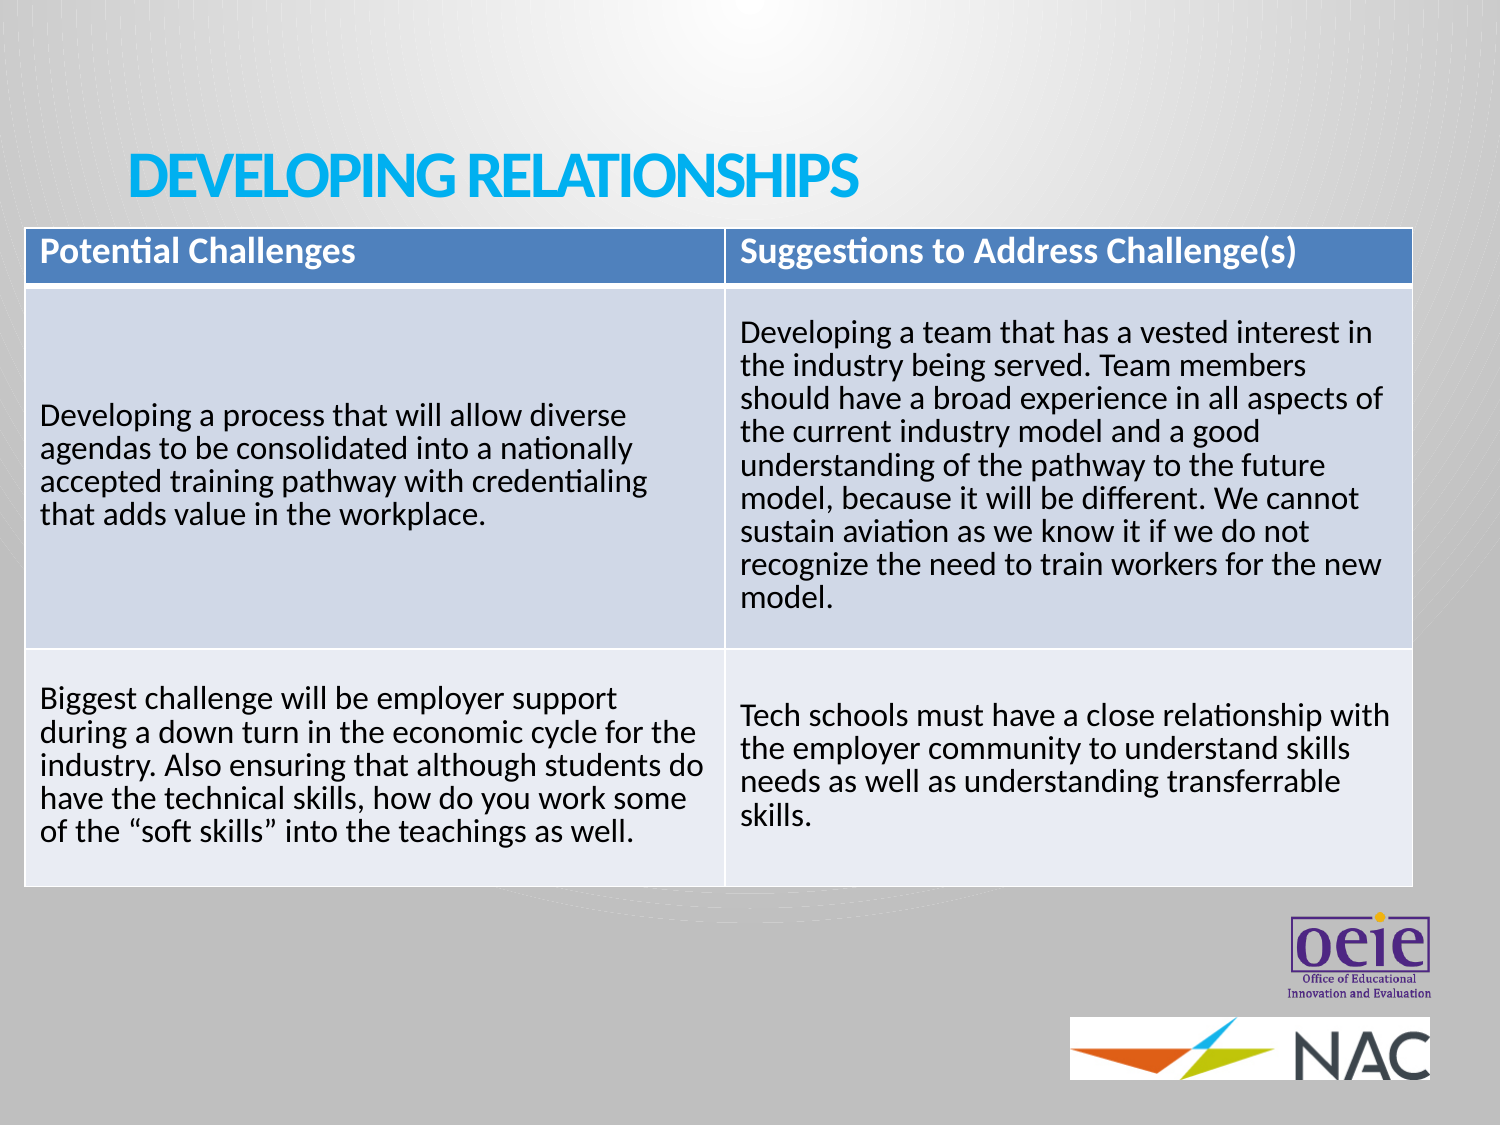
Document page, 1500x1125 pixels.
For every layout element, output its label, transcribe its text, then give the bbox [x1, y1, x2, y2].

table_header Potential Challenges [26, 229, 724, 283]
picture [1070, 1017, 1430, 1080]
picture [1287, 912, 1432, 1000]
table_header Suggestions to Address Challenge(s) [726, 229, 1412, 283]
table_cell Developing a process that will allow diverse agendas to be consolidated into a nationally accepted training pathway with credentialing that adds value in the workplace. [26, 289, 724, 648]
table_cell Developing a team that has a vested interest in the industry being served. Team members should have a broad experience in all aspects of the current industry model and a good understanding of the pathway to the future model, because it will be different. We cannot sustain aviation as we know it if we do not recognize the need to train workers for the new model. [726, 289, 1412, 648]
title Developing Relationships [112, 108, 1388, 227]
table_cell Biggest challenge will be employer support during a down turn in the economic cycle for the industry. Also ensuring that although students do have the technical skills, how do you work some of the “soft skills” into the teachings as well. [26, 650, 724, 886]
table_cell Tech schools must have a close relationship with the employer community to understand skills needs as well as understanding transferrable skills. [726, 650, 1412, 886]
